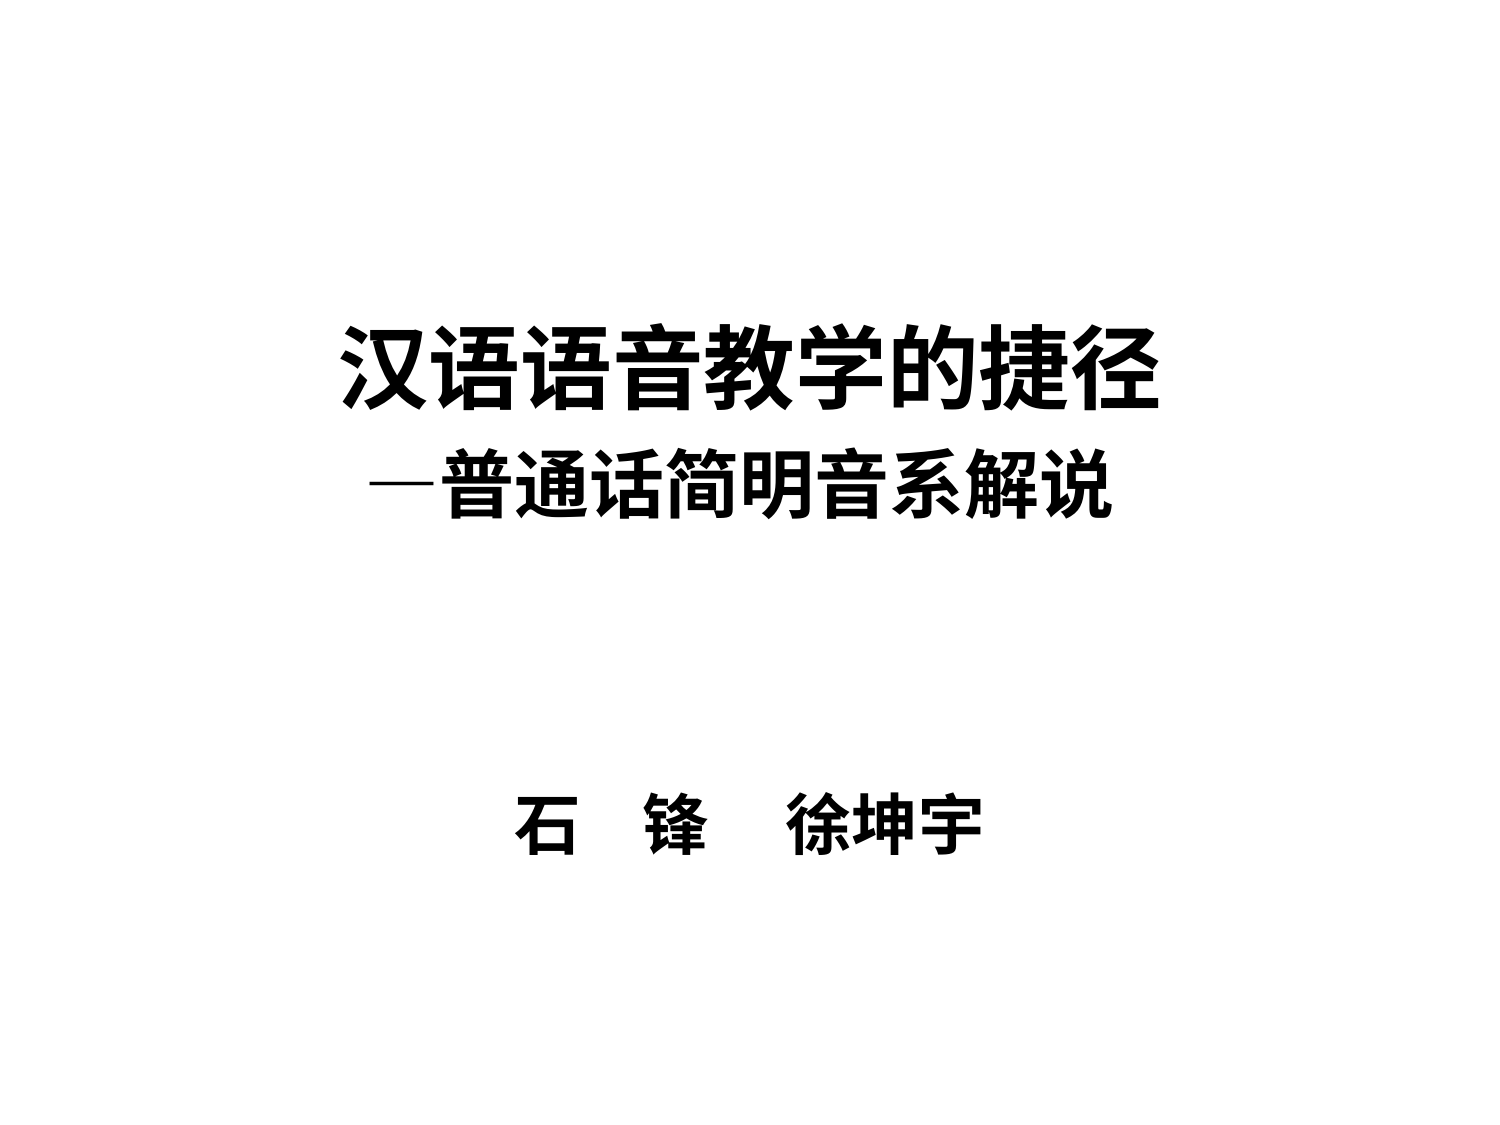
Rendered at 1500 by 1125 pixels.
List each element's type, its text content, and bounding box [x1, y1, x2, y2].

title 汉语语音教学的捷径 —普通话简明音系解说 [112, 219, 1388, 622]
subtitle 石 锋 徐坤宇 [225, 775, 1275, 925]
